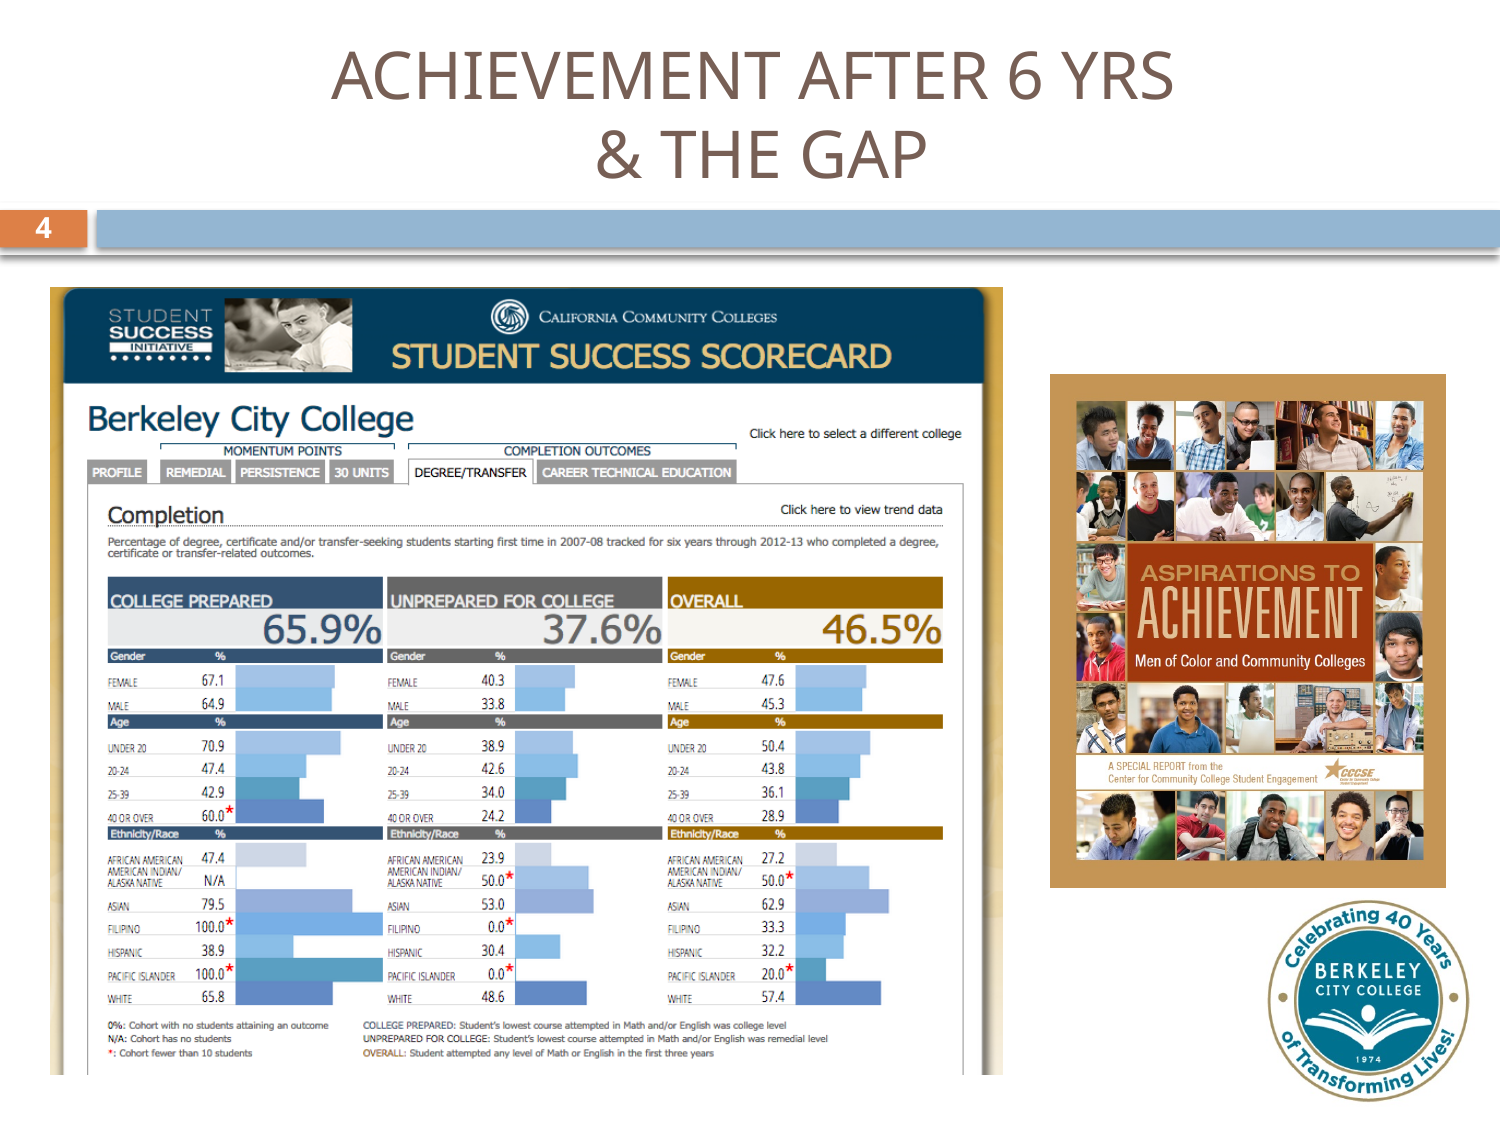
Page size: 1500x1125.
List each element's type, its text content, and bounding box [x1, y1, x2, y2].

picture [1049, 374, 1482, 1114]
title ACHIEVEMENT AFTER 6 YRS & THE GAP [87, 24, 1438, 200]
picture [49, 287, 1003, 1076]
slide_number 4 [0, 208, 88, 249]
